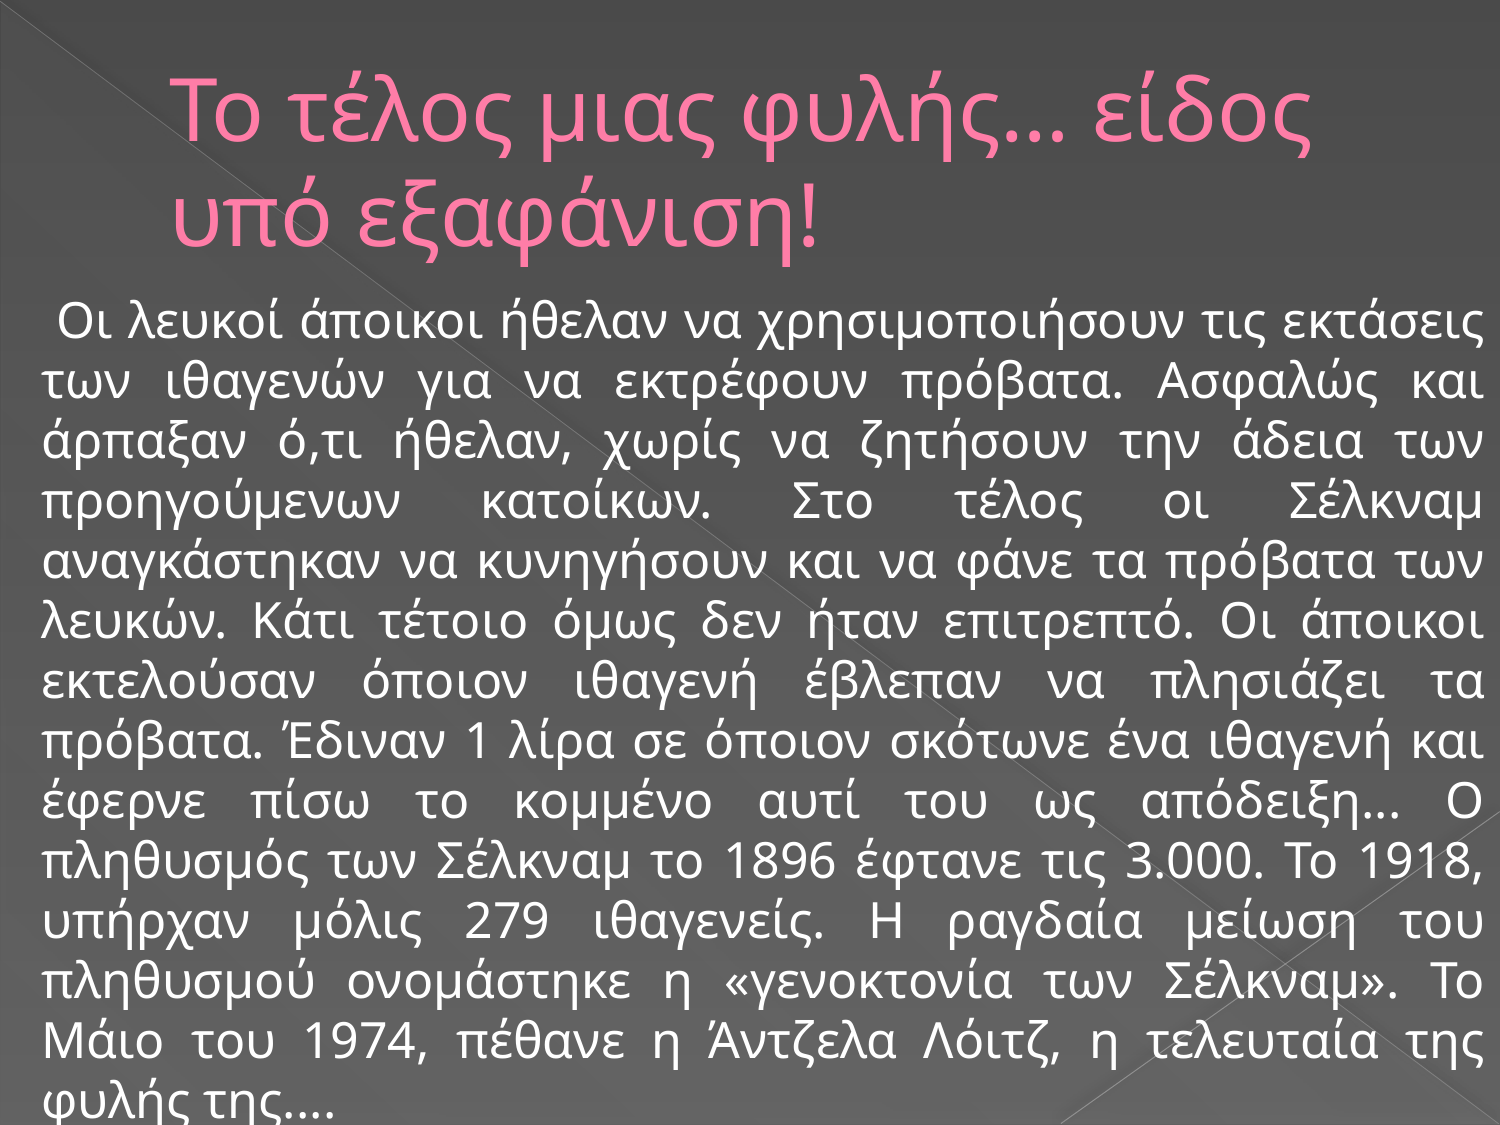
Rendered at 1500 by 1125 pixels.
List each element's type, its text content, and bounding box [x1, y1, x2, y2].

title Το τέλος μιας φυλής… είδος υπό εξαφάνιση! [75, 43, 1425, 274]
list Οι λευκοί άποικοι ήθελαν να χρησιμοποιήσουν τις εκτάσεις των ιθαγενών για να εκτρέφουν πρόβατα. Ασφαλώς και άρπαξαν ό,τι ήθελαν, χωρίς να ζητήσουν την άδεια των προηγούμενων κατοίκων. Στο τέλος οι Σέλκναμ αναγκάστηκαν να κυνηγήσουν και να φάνε τα πρόβατα των λευκών. Κάτι τέτοιο όμως δεν ήταν επιτρεπτό. Οι άποικοι εκτελούσαν όποιον ιθαγενή έβλεπαν να πλησιάζει τα πρόβατα. Έδιναν 1 λίρα σε όποιον σκότωνε ένα ιθαγενή και έφερνε πίσω το κομμένο αυτί του ως απόδειξη... Ο πληθυσμός των Σέλκναμ το 1896 έφτανε τις 3.000. Το 1918, υπήρχαν μόλις 279 ιθαγενείς. Η ραγδαία μείωση του πληθυσμού ονομάστηκε η «γενοκτονία των Σέλκναμ». Το Μάιο του 1974, πέθανε η Άντζελα Λόιτζ, η τελευταία της φυλής της.... [0, 281, 1500, 1125]
